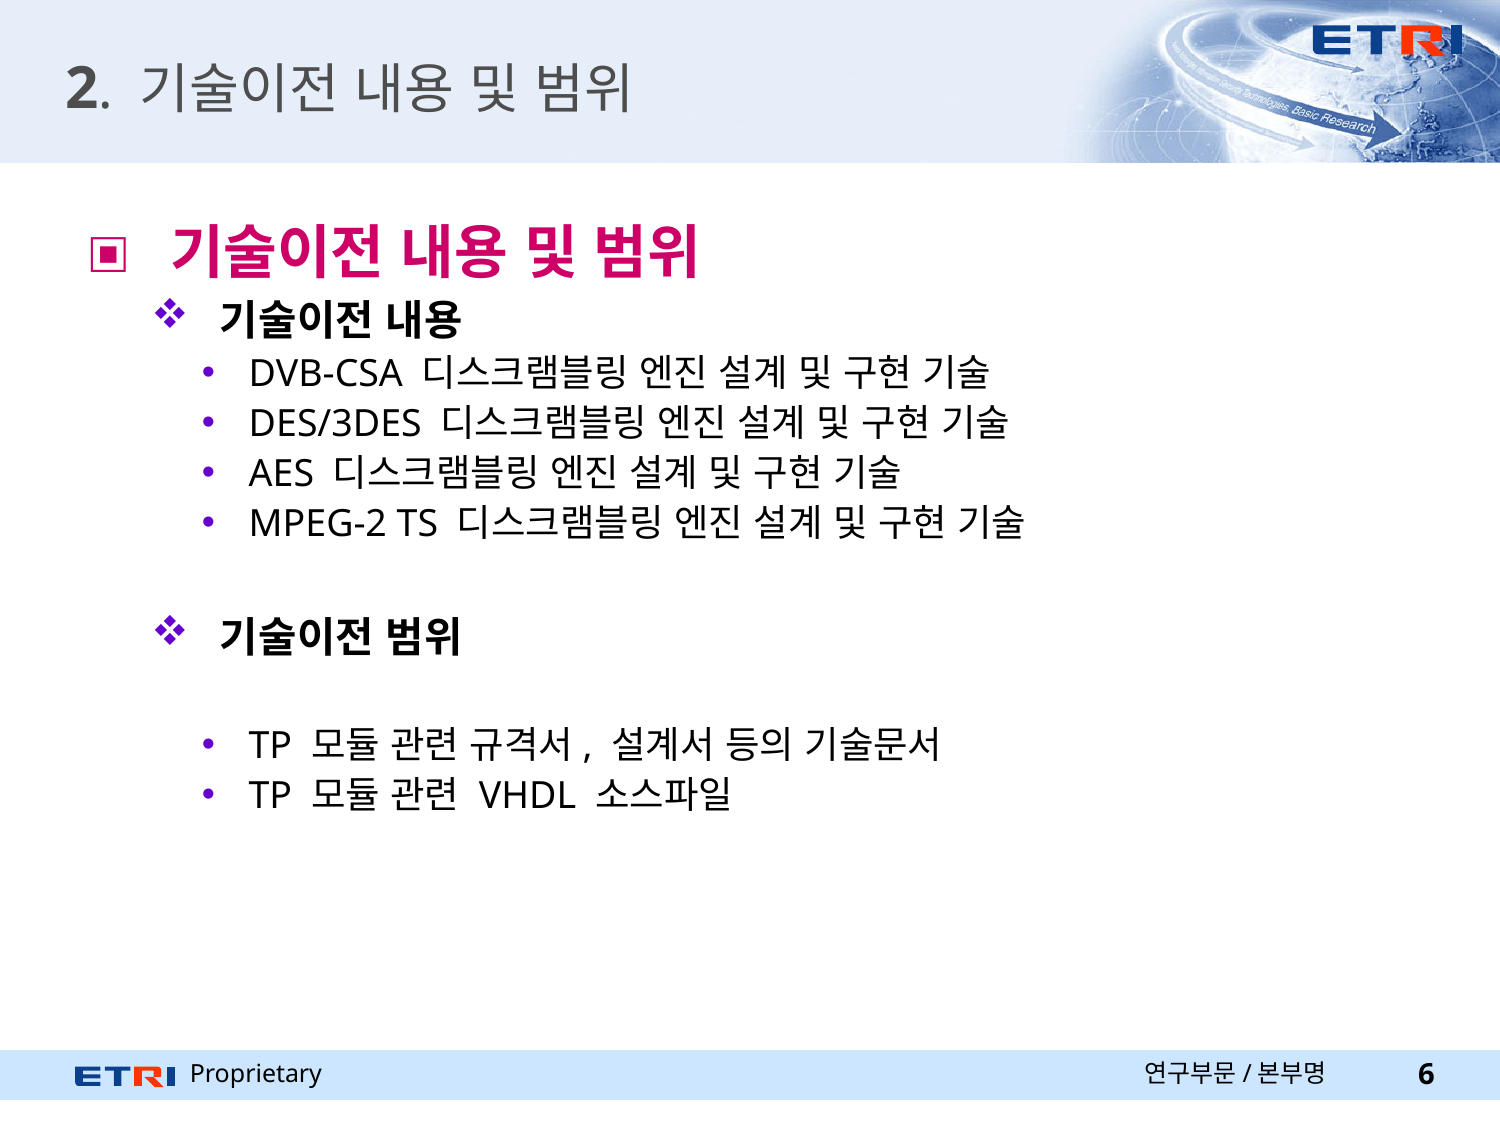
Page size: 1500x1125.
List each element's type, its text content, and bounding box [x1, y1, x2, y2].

slide_number 6 [1370, 1042, 1458, 1108]
text_box 연구부문/본부명 [1088, 1050, 1384, 1095]
text_box 기술이전 내용 및 범위 기술이전 내용 DVB-CSA 디스크램블링 엔진 설계 및 구현 기술 DES/3DES 디스크램블링 엔진 설계 및 구현 기술 AES 디스크램블링 엔진 설계 및 구현 기술 MPEG-2 TS 디스크램블링 엔진 설계 및 구현 기술 기술이전 범위 TP 모듈 관련 규격서, 설계서 등의 기술문서 TP 모듈 관련 VHDL 소스파일 [58, 208, 1453, 988]
title 2. 기술이전 내용 및 범위 [50, 42, 1225, 128]
picture [0, 0, 1500, 163]
